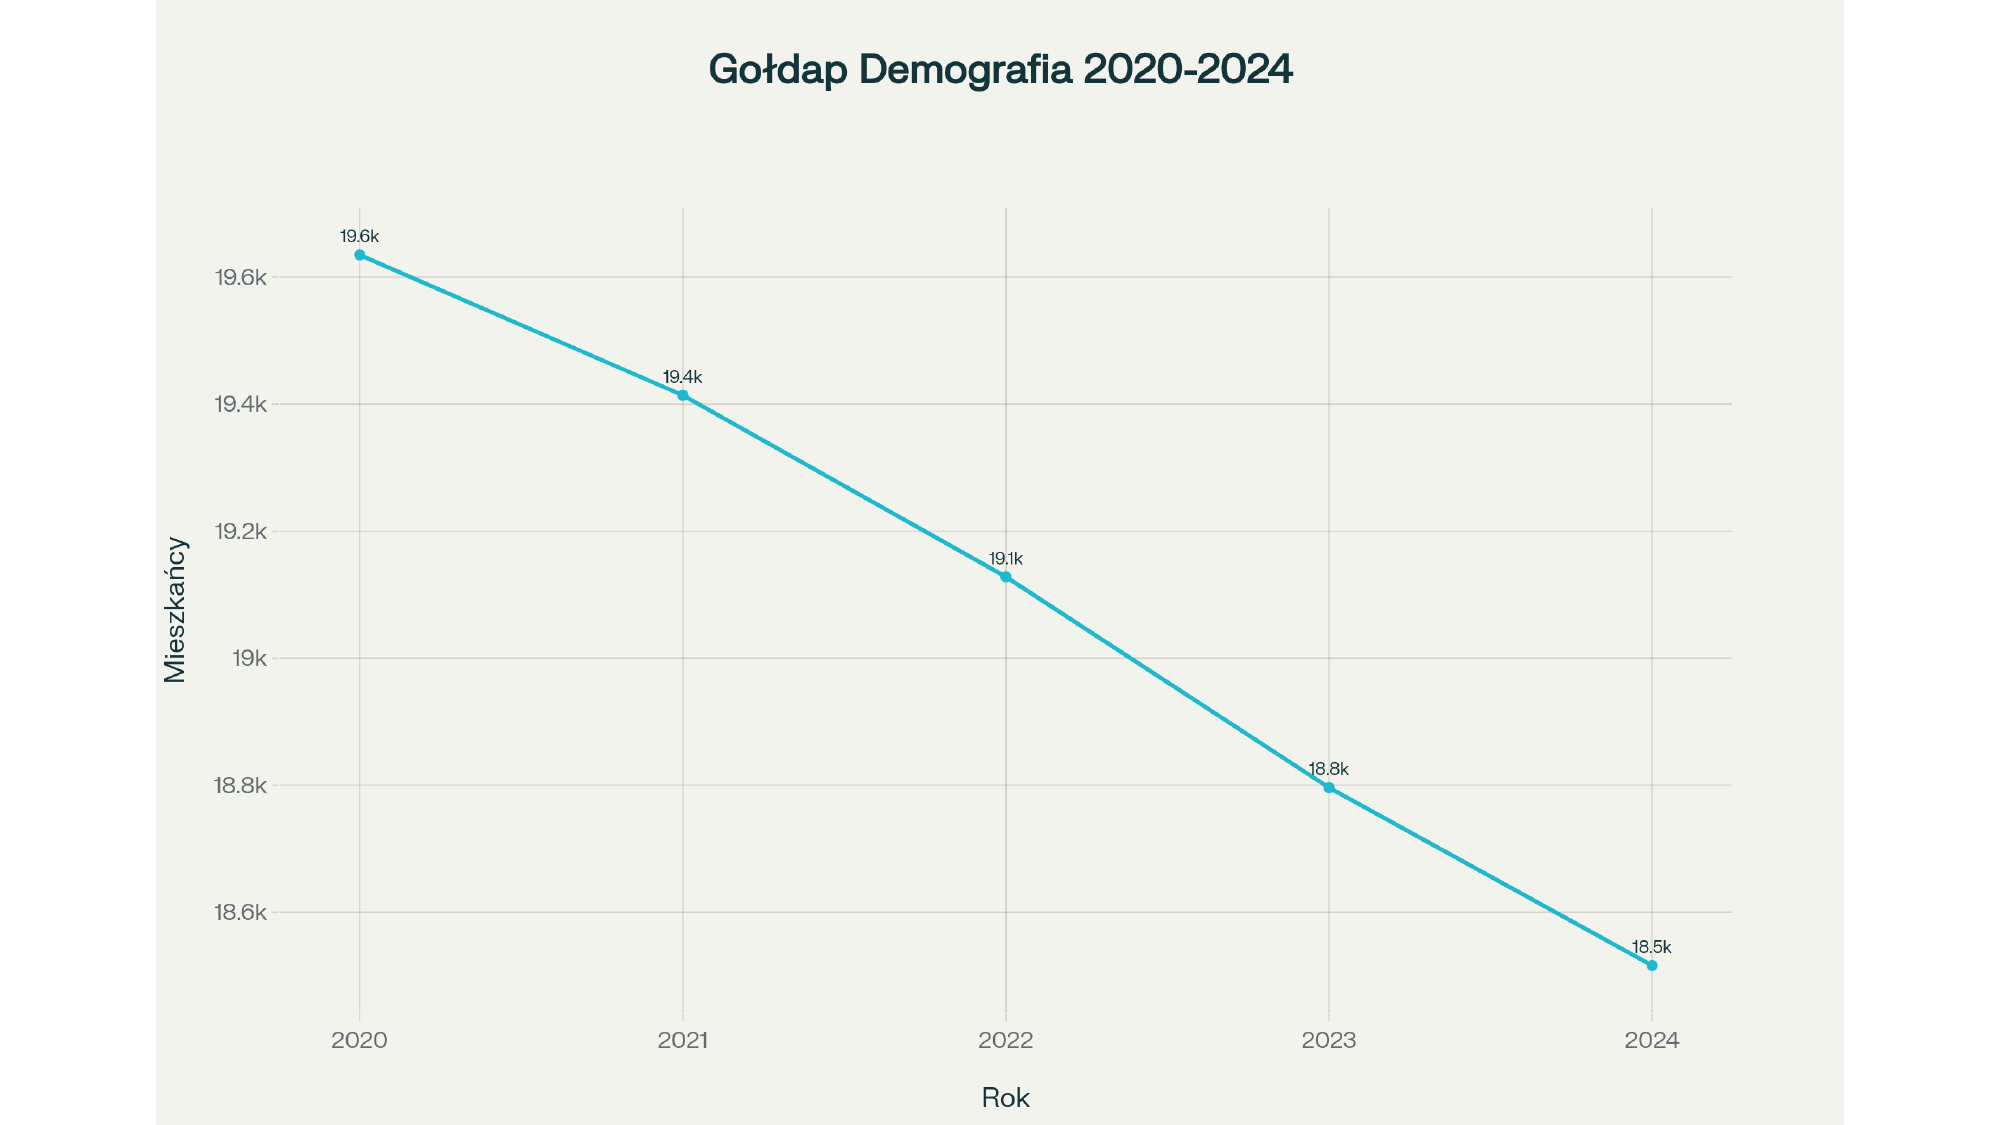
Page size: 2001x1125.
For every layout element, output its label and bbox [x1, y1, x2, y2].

picture [156, 0, 1844, 1125]
